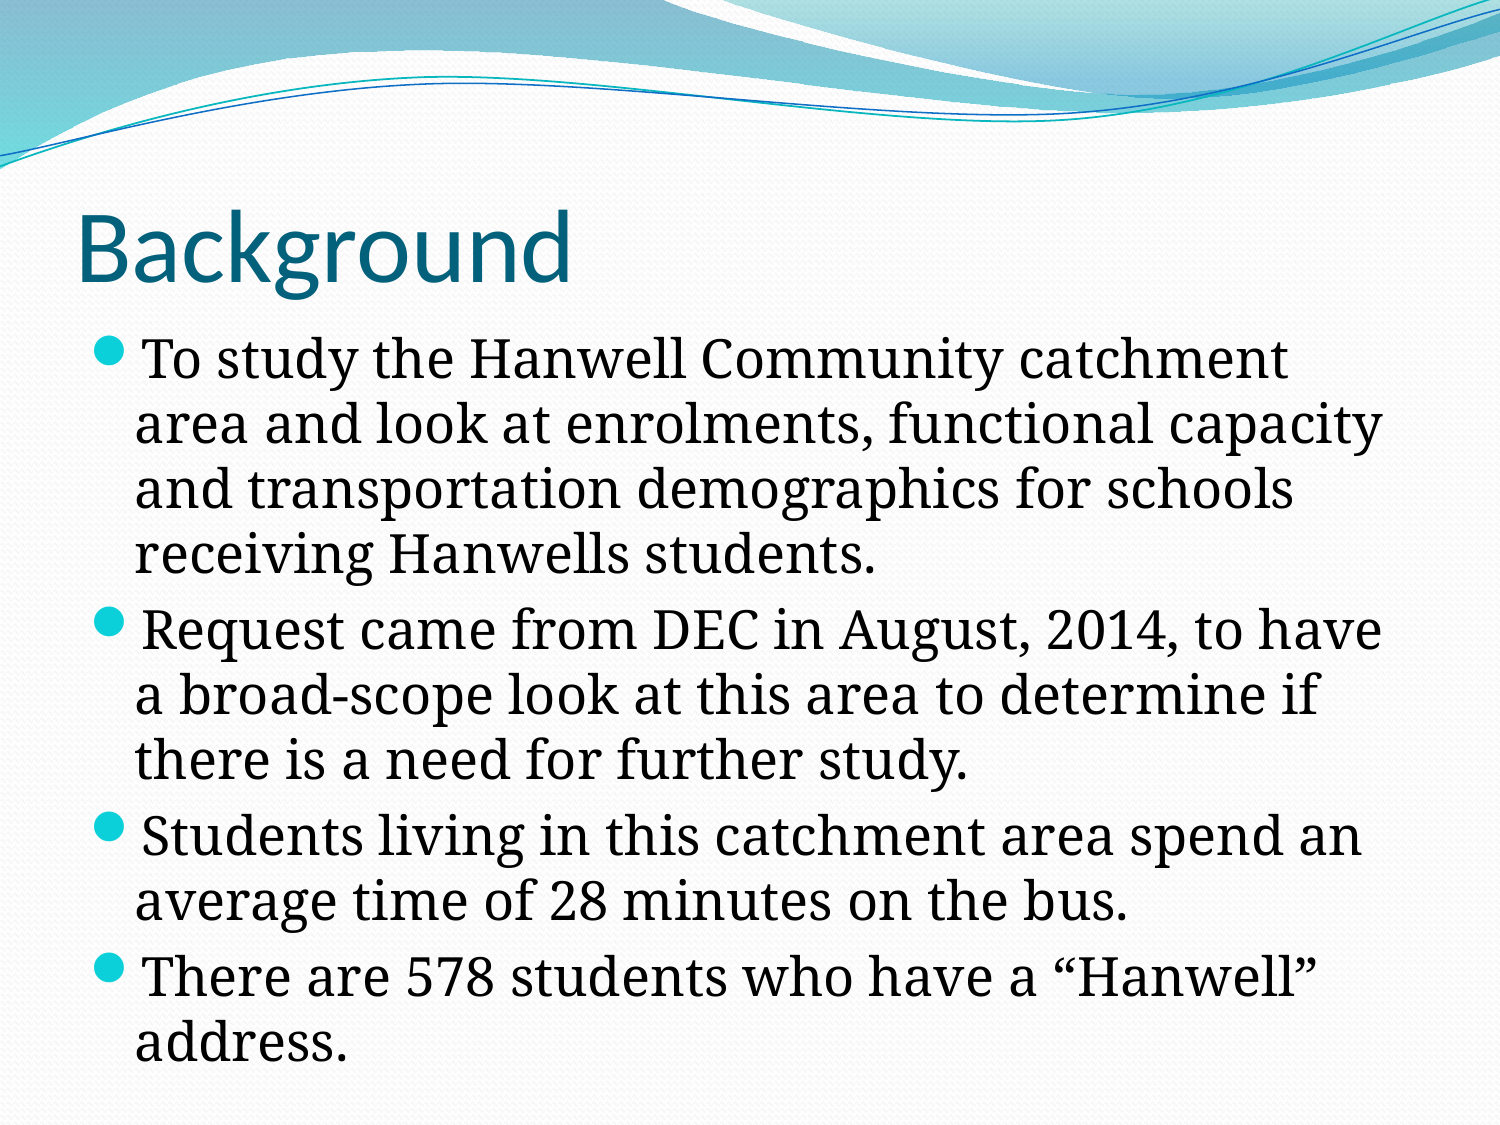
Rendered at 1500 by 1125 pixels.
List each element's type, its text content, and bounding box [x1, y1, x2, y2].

list To study the Hanwell Community catchment area and look at enrolments, functional capacity and transportation demographics for schools receiving Hanwells students. Request came from DEC in August, 2014, to have a broad-scope look at this area to determine if there is a need for further study. Students living in this catchment area spend an average time of 28 minutes on the bus. There are 578 students who have a “Hanwell” address. [75, 317, 1425, 1038]
title Background [75, 115, 1425, 303]
